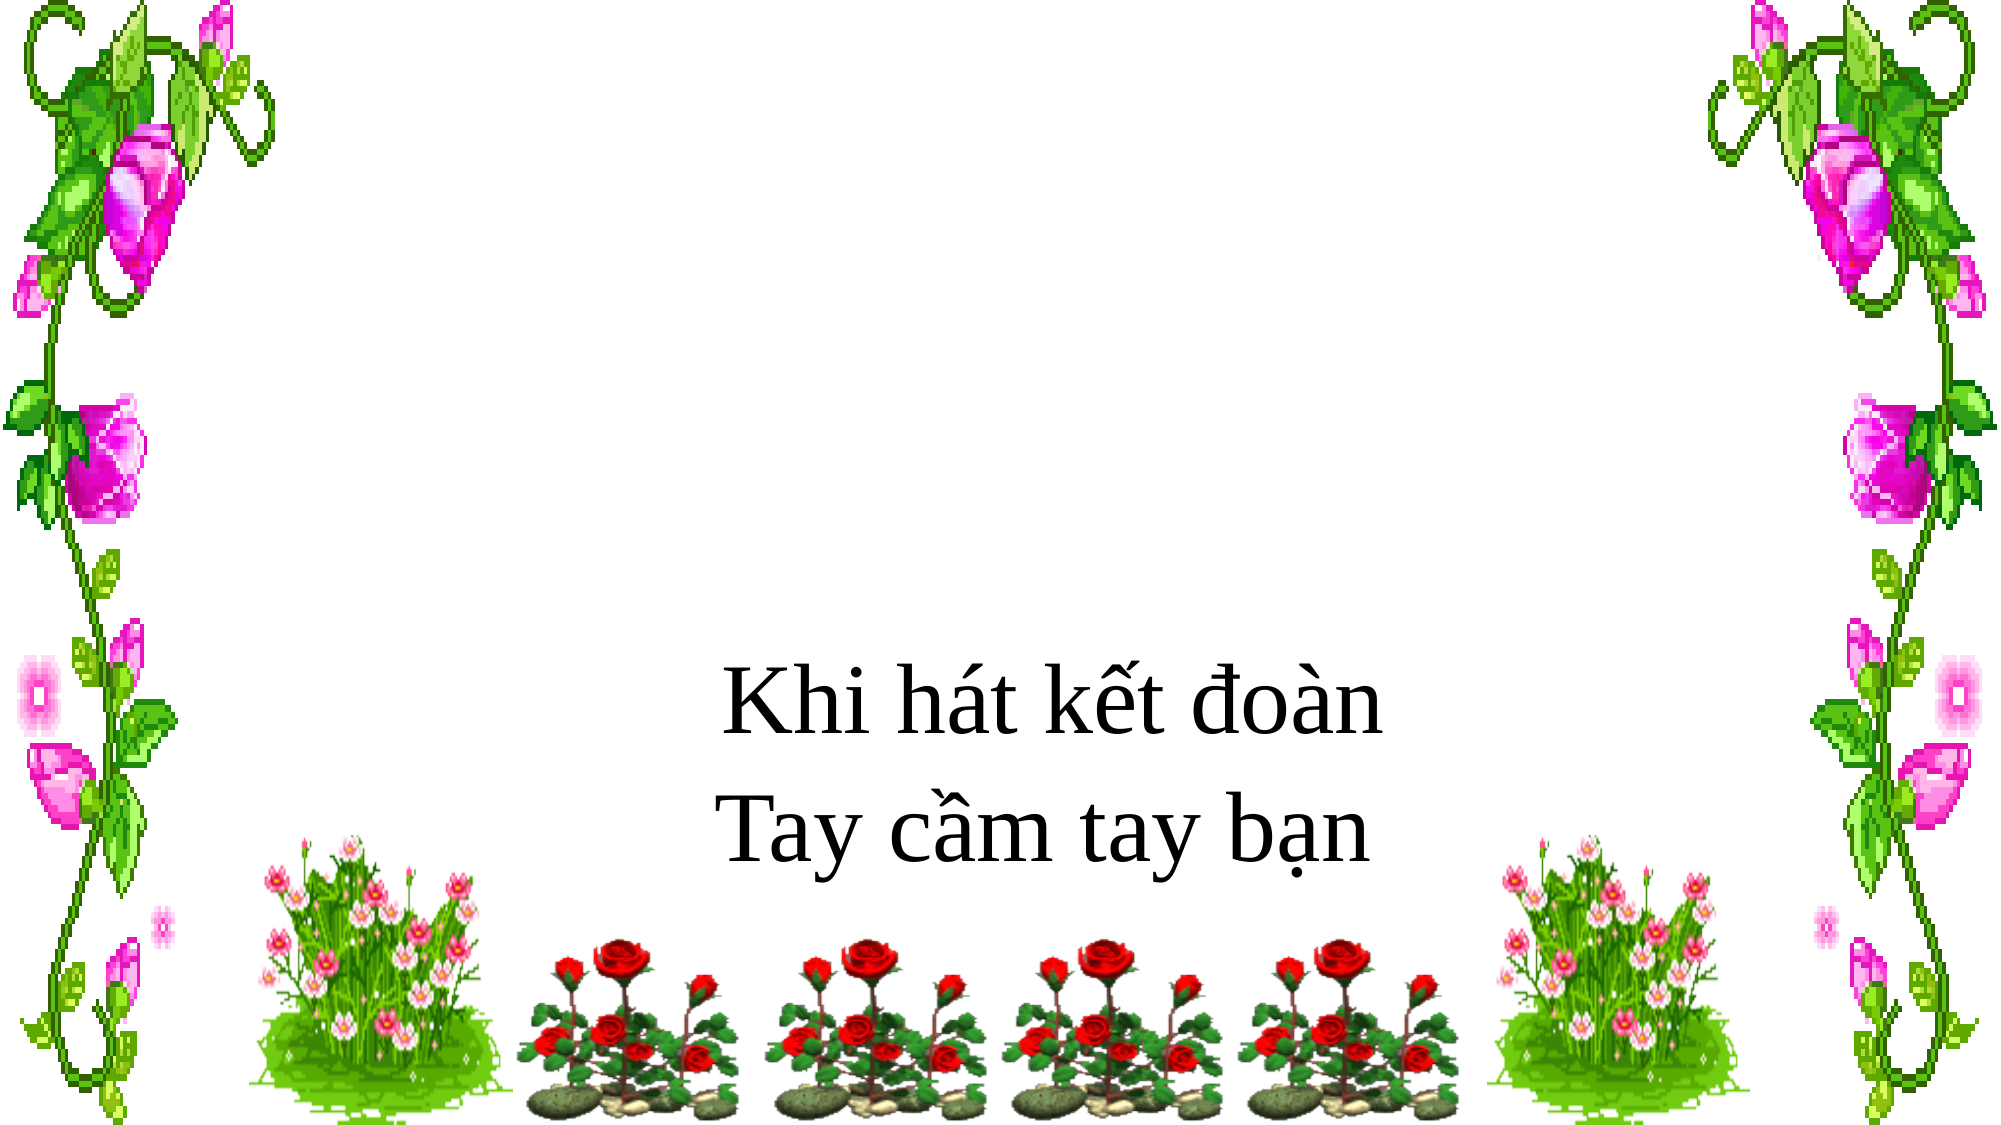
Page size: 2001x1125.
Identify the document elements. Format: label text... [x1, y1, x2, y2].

picture [751, 928, 1462, 1125]
picture [0, 0, 742, 1125]
text_box Tay cầm tay bạn [699, 753, 1680, 889]
text_box Khi hát kết đoàn [706, 626, 1619, 753]
picture [1487, 0, 2000, 1125]
